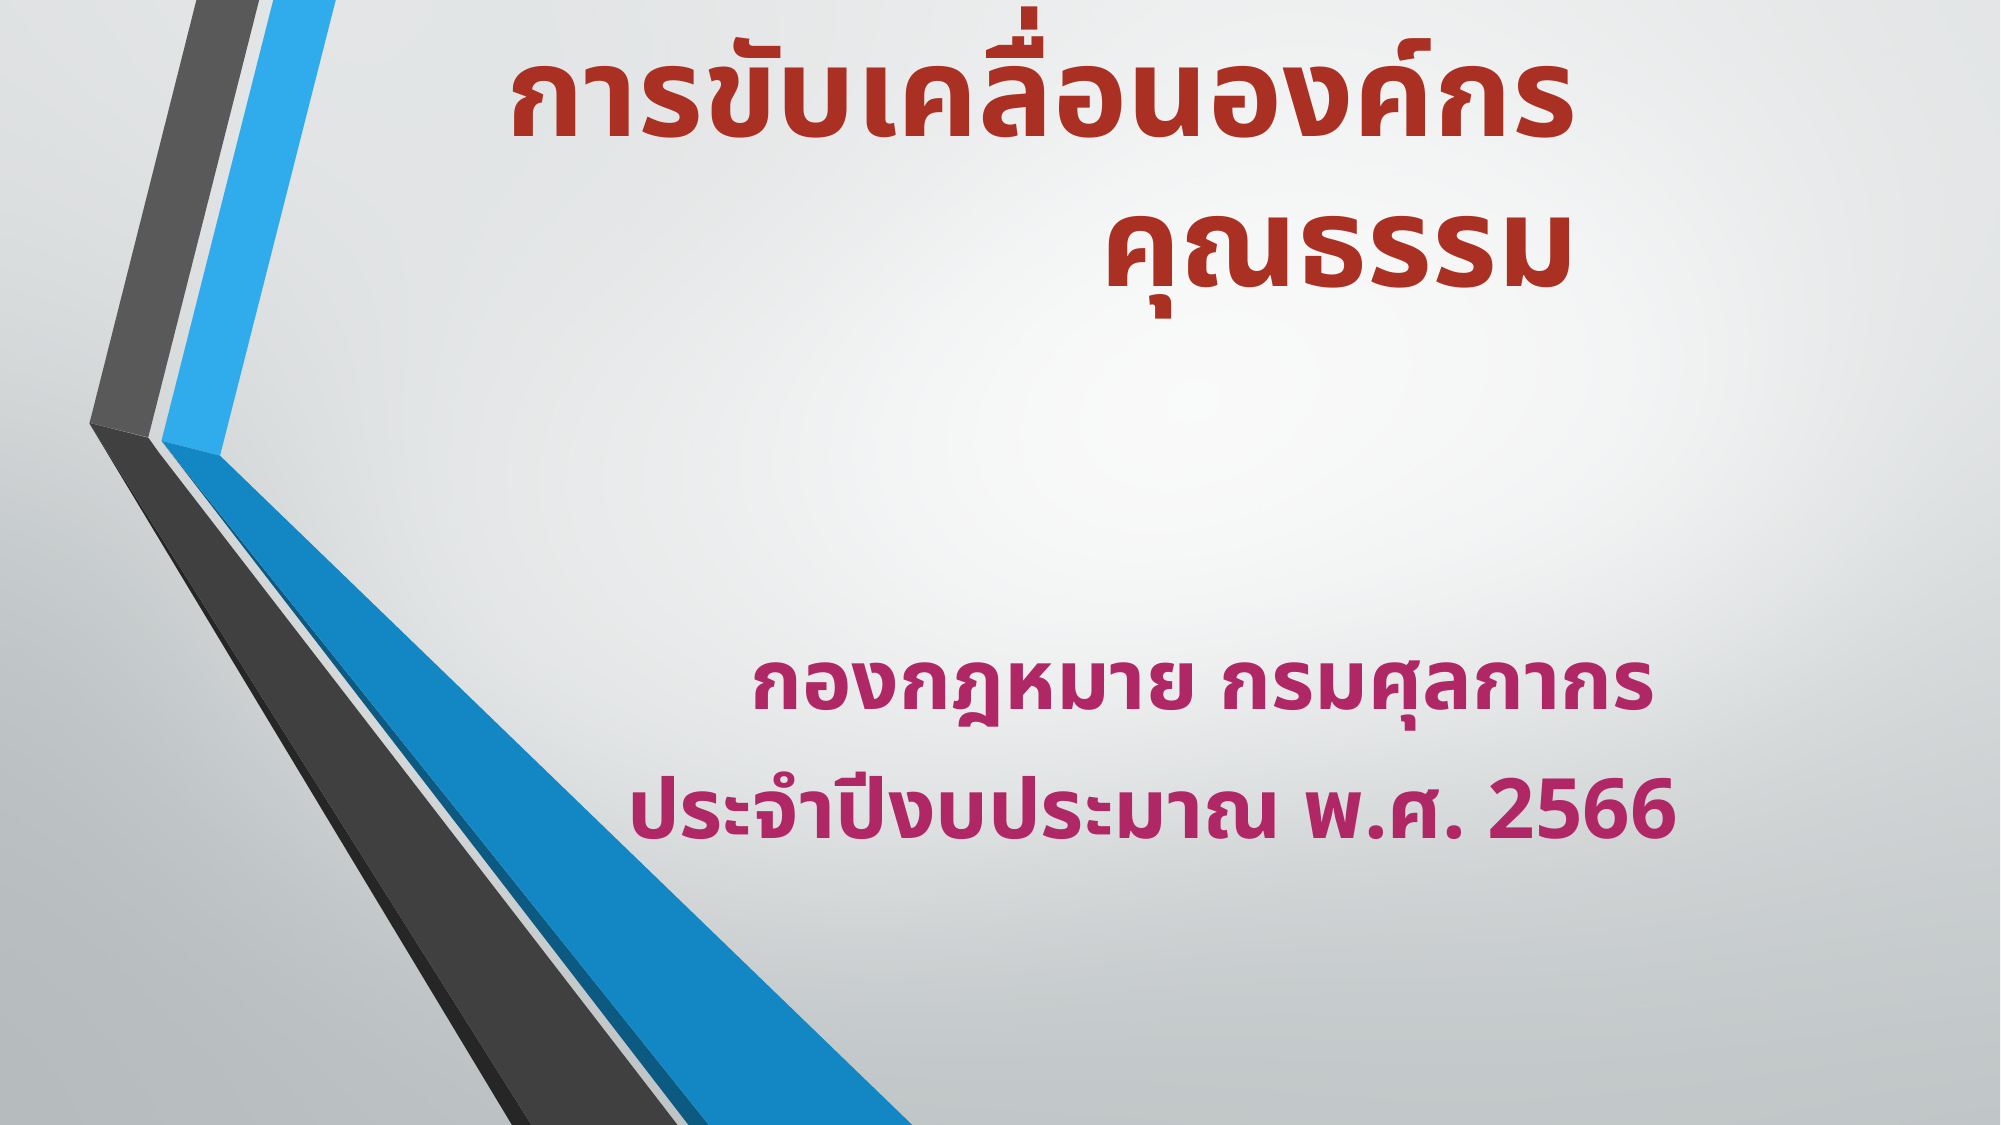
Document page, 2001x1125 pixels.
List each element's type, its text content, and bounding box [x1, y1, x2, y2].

subtitle กองกฎหมาย กรมศุลกากร ประจำปีงบประมาณ พ.ศ. 2566 [193, 618, 1694, 891]
title การขับเคลื่อนองค์กรคุณธรรม [93, 128, 1594, 319]
